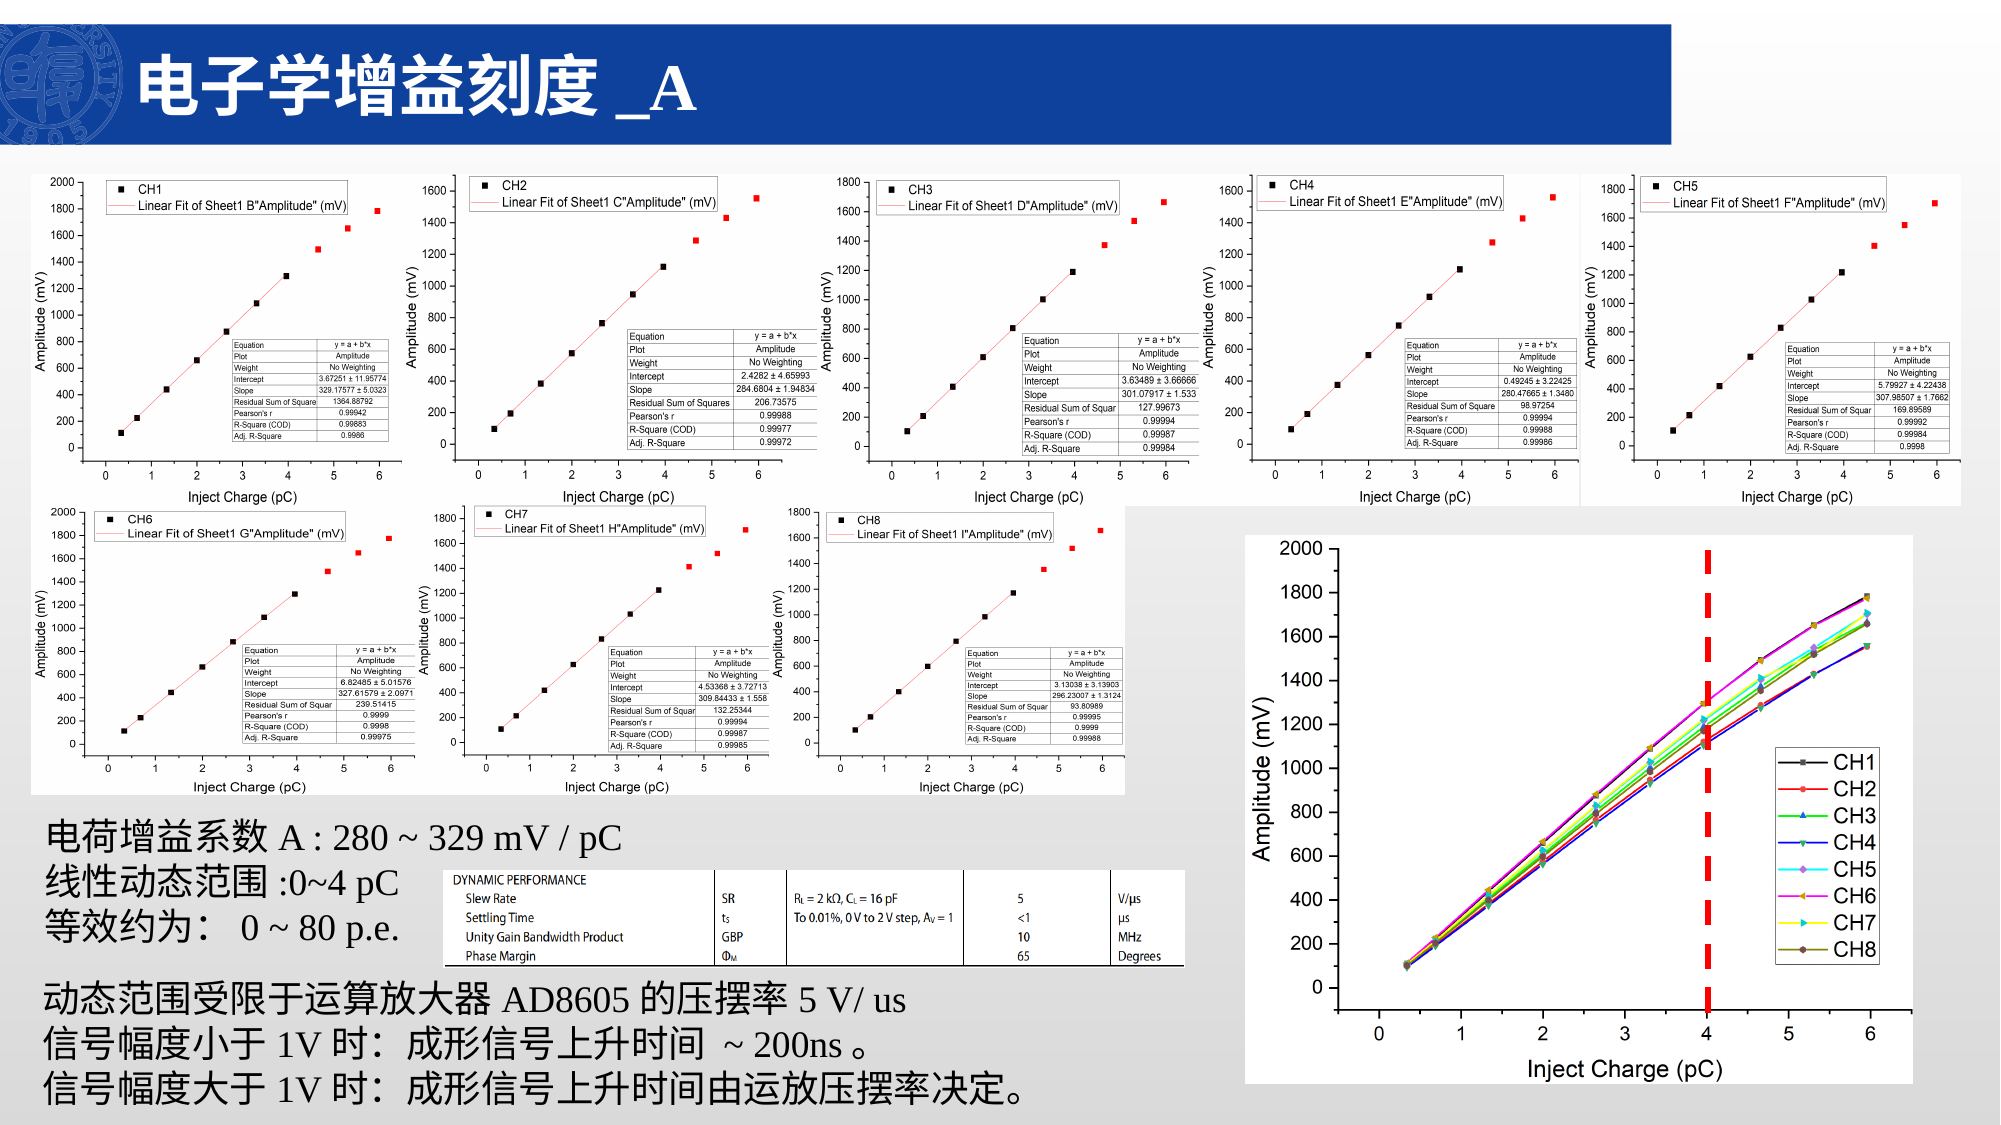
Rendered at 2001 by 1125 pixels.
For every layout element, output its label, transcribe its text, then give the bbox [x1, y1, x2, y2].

text_box 电荷增益系数A : 280 ~ 329 mV / pC 线性动态范围:0~4 pC 等效约为：0 ~ 80 p.e. [29, 805, 638, 956]
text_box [31, 174, 1961, 506]
picture [443, 870, 1185, 968]
picture [31, 505, 1125, 795]
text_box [0, 24, 1672, 145]
text_box 动态范围受限于运算放大器AD8605的压摆率5 V/ us 信号幅度小于1V时：成形信号上升时间 ~ 200ns。 信号幅度大于1V时：成形信号上升时间由运放压摆率决定。 [27, 967, 1059, 1118]
picture [1245, 535, 1913, 1084]
